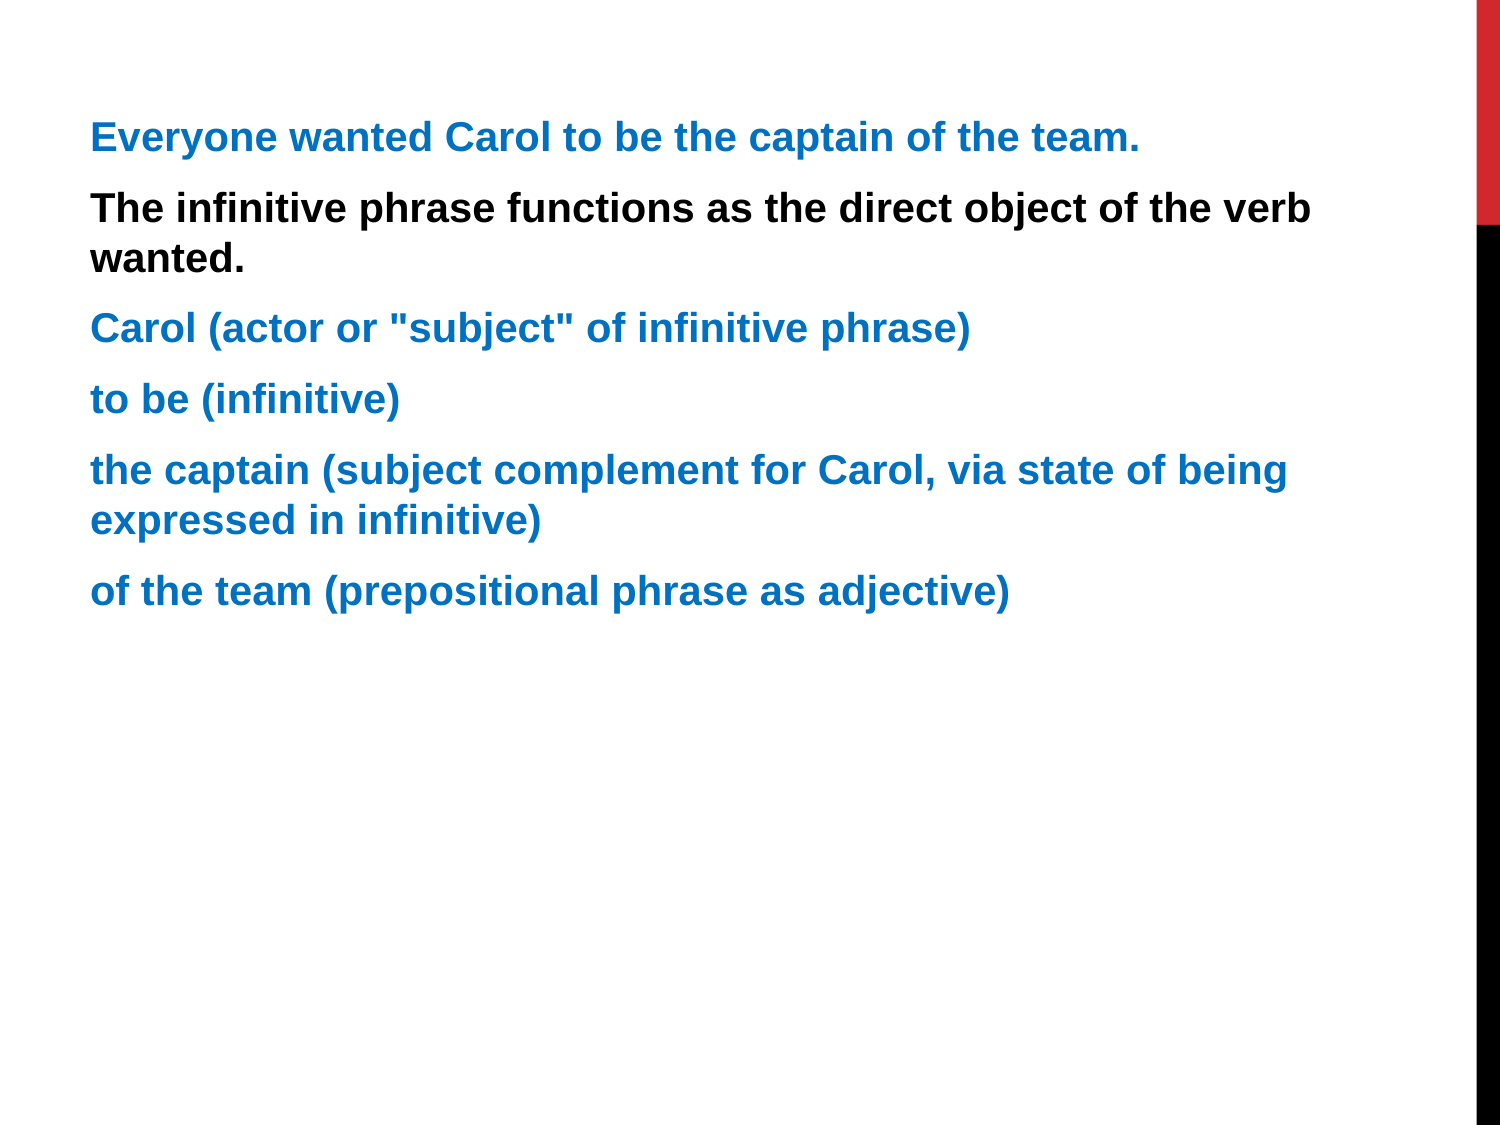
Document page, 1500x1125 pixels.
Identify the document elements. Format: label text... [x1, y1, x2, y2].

list Everyone wanted Carol to be the captain of the team. The infinitive phrase functions as the direct object of the verb wanted. Carol (actor or "subject" of infinitive phrase) to be (infinitive) the captain (subject complement for Carol, via state of being expressed in infinitive) of the team (prepositional phrase as adjective) [75, 101, 1425, 1005]
